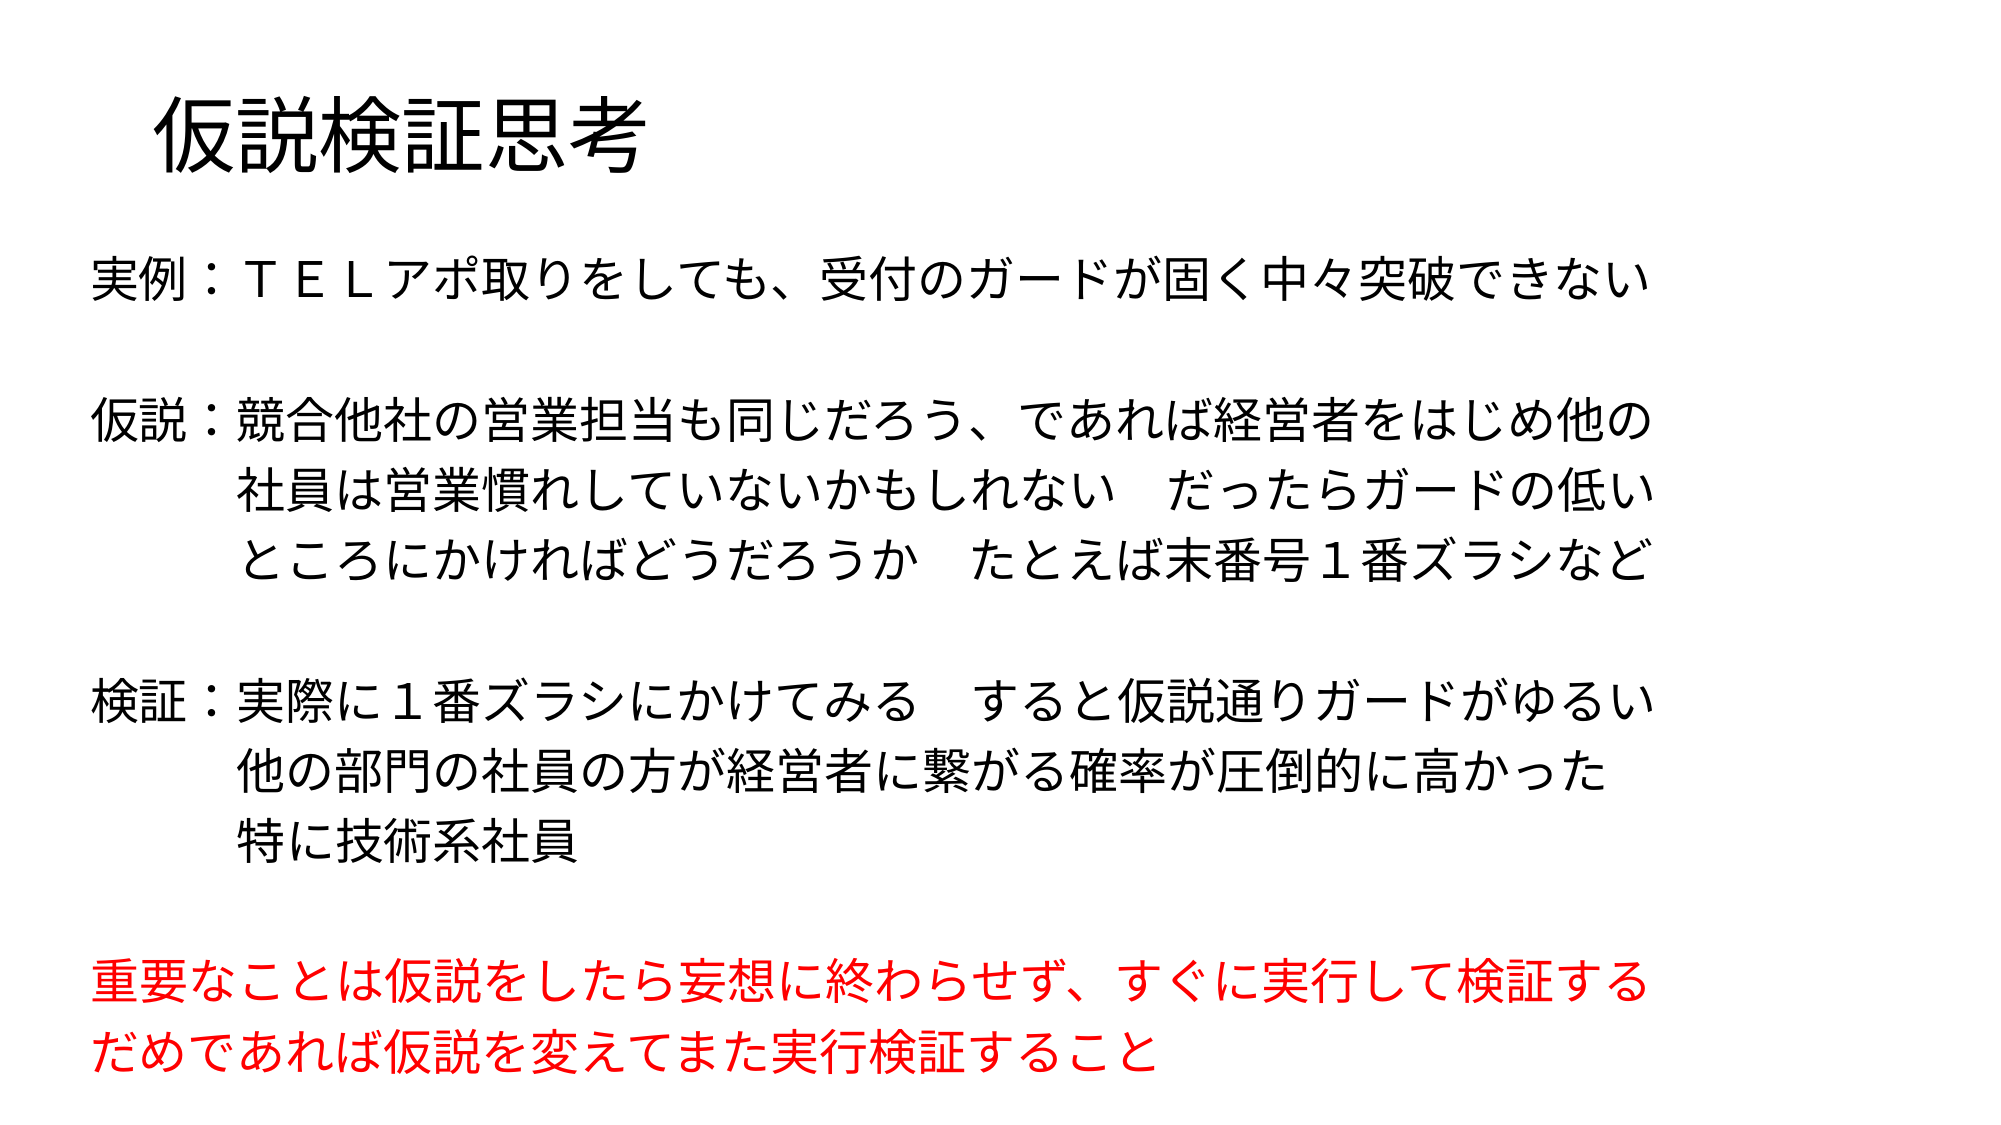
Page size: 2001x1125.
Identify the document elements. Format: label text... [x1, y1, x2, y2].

title 仮説検証思考 [137, 30, 1863, 248]
list 実例：ＴＥＬアポ取りをしても、受付のガードが固く中々突破できない 仮説：競合他社の営業担当も同じだろう、であれば経営者をはじめ他の 社員は営業慣れしていないかもしれない だったらガードの低い ところにかければどうだろうか たとえば末番号１番ズラシなど 検証：実際に１番ズラシにかけてみる すると仮説通りガードがゆるい 他の部門の社員の方が経営者に繋がる確率が圧倒的に高かった 特に技術系社員 重要なことは仮説をしたら妄想に終わらせず、すぐに実行して検証する だめであれば仮説を変えてまた実行検証すること [26, 248, 2000, 1098]
